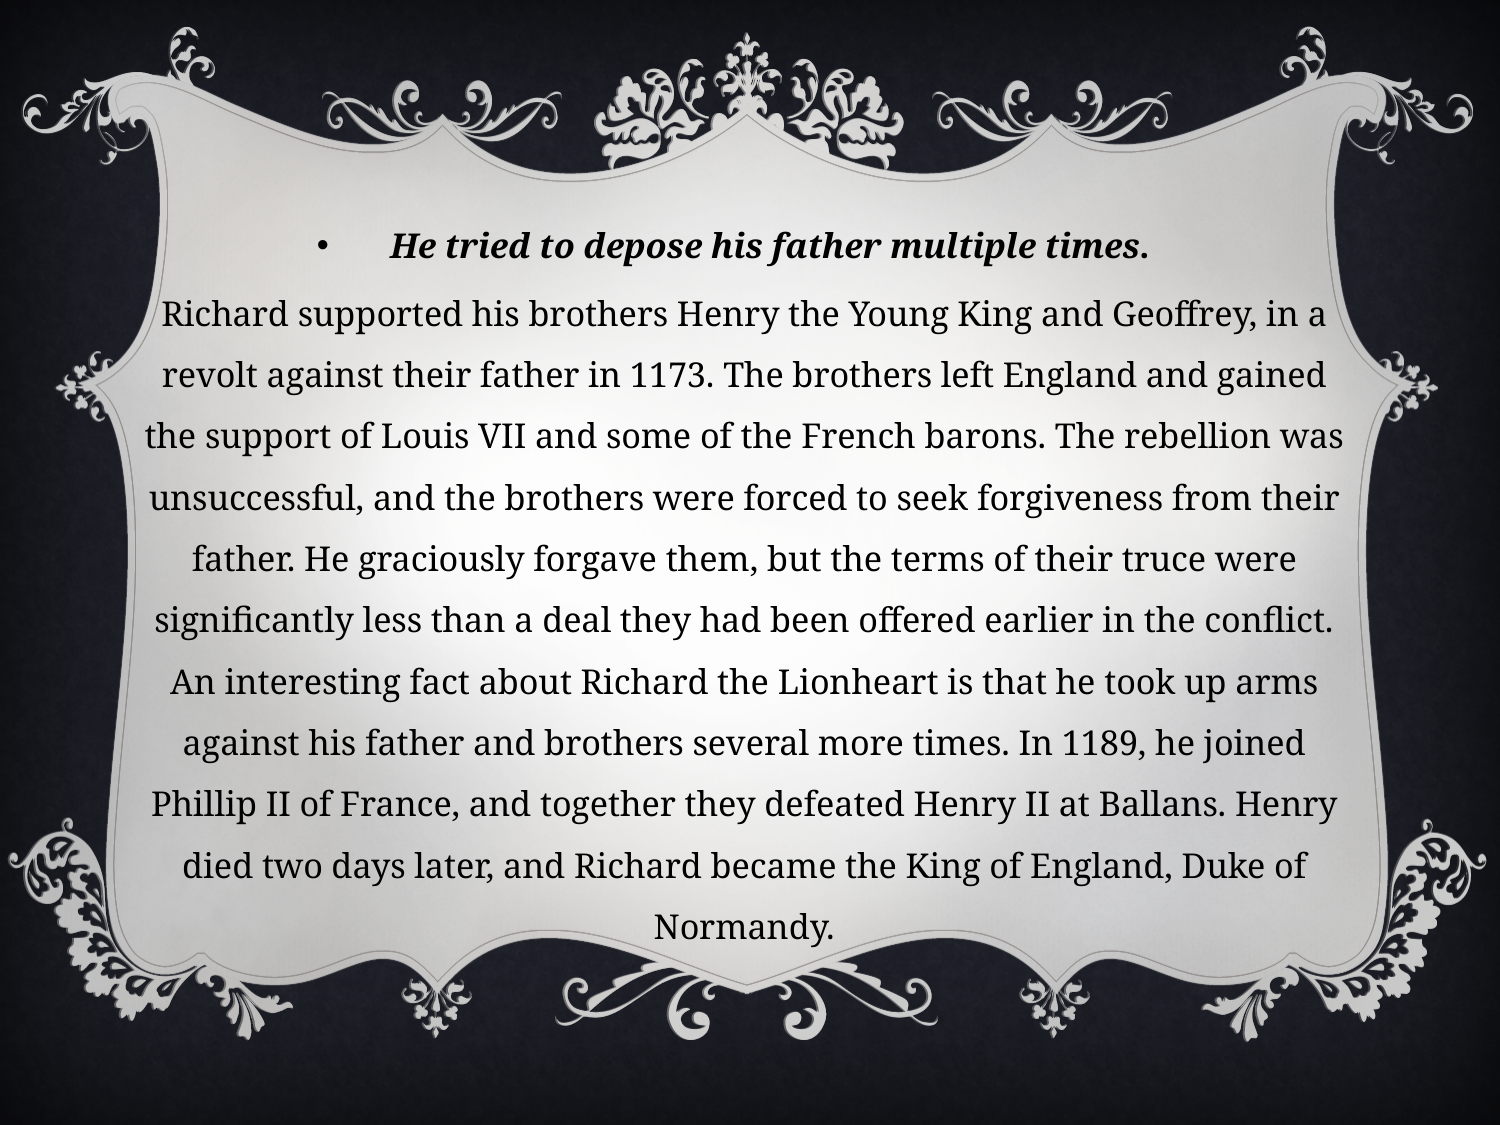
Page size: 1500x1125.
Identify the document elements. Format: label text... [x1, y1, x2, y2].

list He tried to depose his father multiple times. Richard supported his brothers Henry the Young King and Geoffrey, in a revolt against their father in 1173. The brothers left England and gained the support of Louis VII and some of the French barons. The rebellion was unsuccessful, and the brothers were forced to seek forgiveness from their father. He graciously forgave them, but the terms of their truce were significantly less than a deal they had been offered earlier in the conflict. An interesting fact about Richard the Lionheart is that he took up arms against his father and brothers several more times. In 1189, he joined Phillip II of France, and together they defeated Henry II at Ballans. Henry died two days later, and Richard became the King of England, Duke of Normandy. [123, 196, 1365, 961]
picture [0, 0, 1500, 1125]
